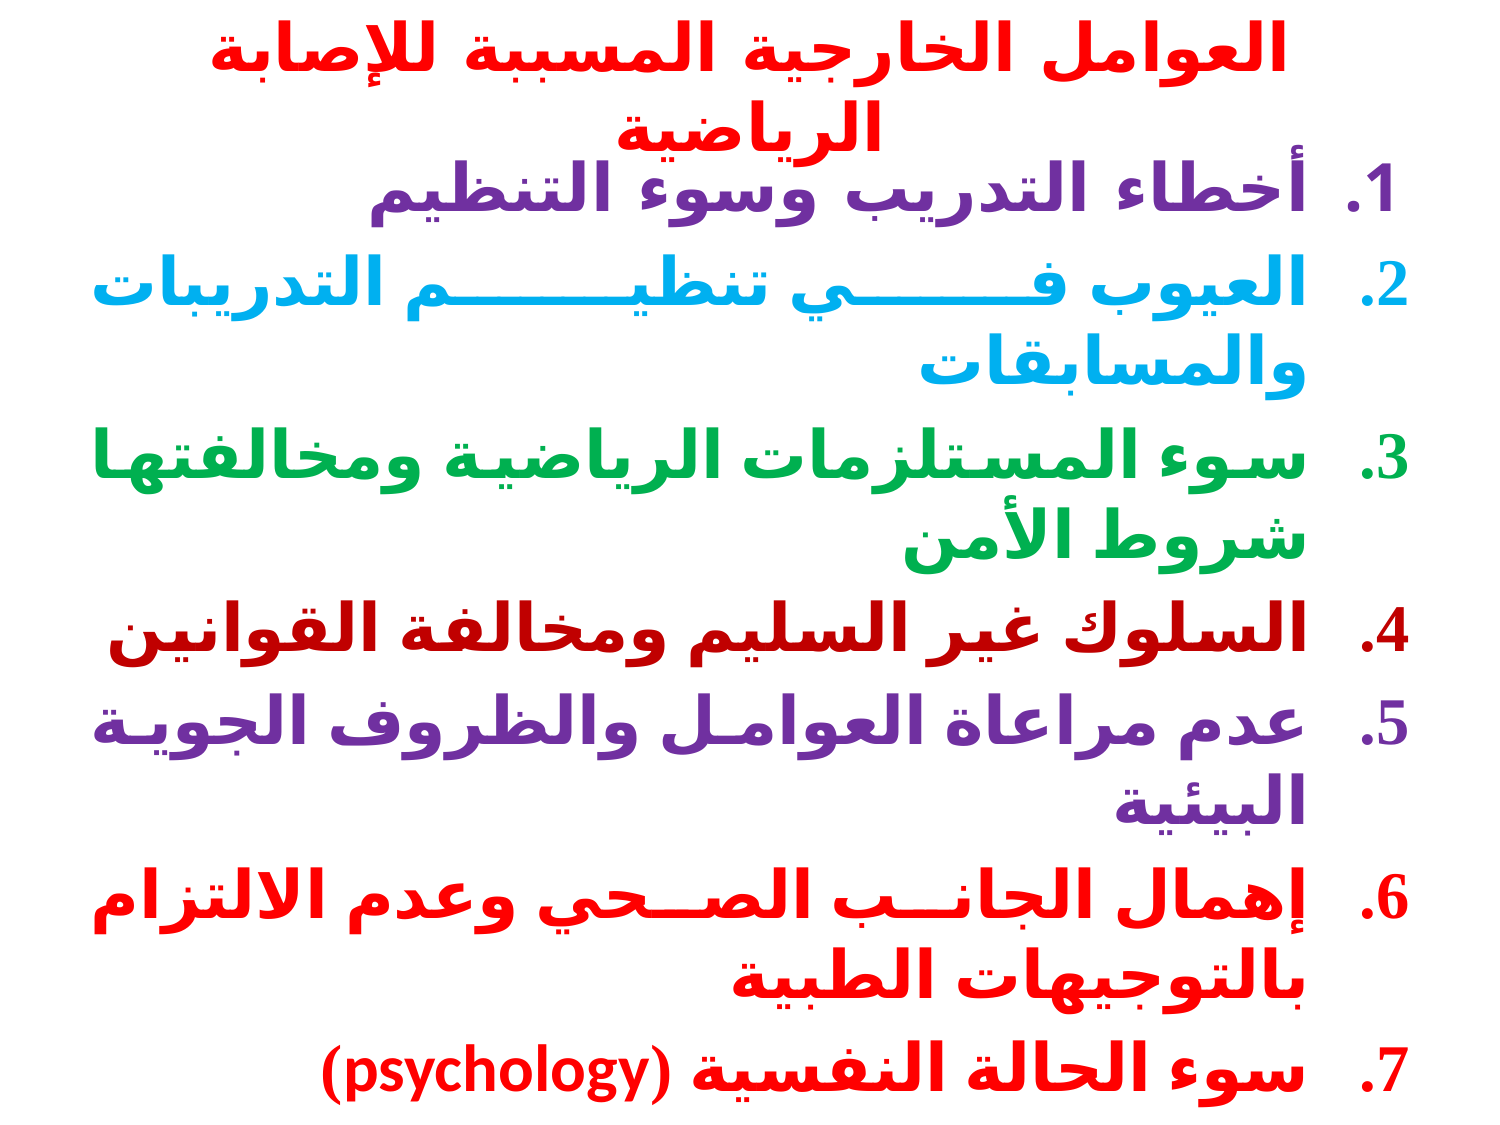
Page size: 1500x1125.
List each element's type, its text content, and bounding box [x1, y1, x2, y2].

title العوامل الخارجية المسببة للإصابة الرياضية [75, 45, 1425, 125]
list أخطاء التدريب وسوء التنظيم العيوب في تنظيم التدريبات والمسابقات سوء المستلزمات الرياضية ومخالفتها شروط الأمن السلوك غير السليم ومخالفة القوانين عدم مراعاة العوامل والظروف الجوية البيئية إهمال الجانب الصحي وعدم الالتزام بالتوجيهات الطبية سوء الحالة النفسية (psychology) عدم ملائمة النمط الجسمي لنوع النشاط الممارس العاهات والعيوب الجسمية وفيما يلي شرح عن كل عامل من العوامل الواردة في النقاط أعلاه [75, 137, 1425, 1063]
